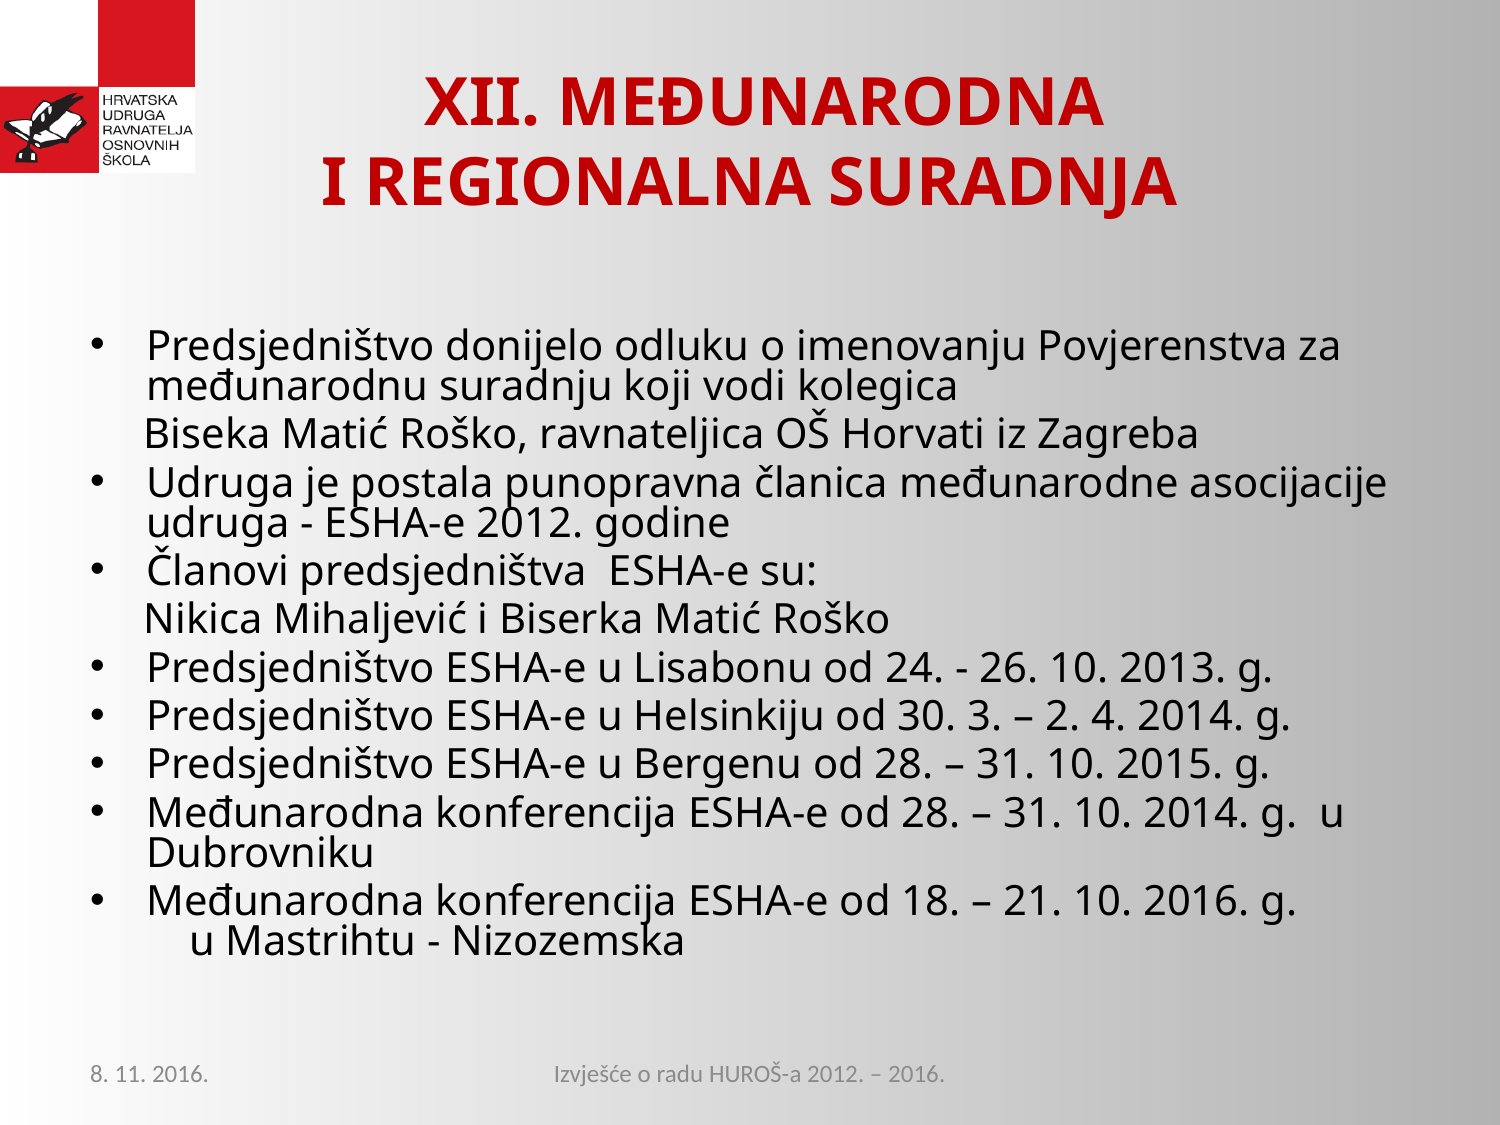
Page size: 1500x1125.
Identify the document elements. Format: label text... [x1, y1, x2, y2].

list Predsjedništvo donijelo odluku o imenovanju Povjerenstva za međunarodnu suradnju koji vodi kolegica Biseka Matić Roško, ravnateljica OŠ Horvati iz Zagreba Udruga je postala punopravna članica međunarodne asocijacije udruga - ESHA-e 2012. godine Članovi predsjedništva ESHA-e su: Nikica Mihaljević i Biserka Matić Roško Predsjedništvo ESHA-e u Lisabonu od 24. - 26. 10. 2013. g. Predsjedništvo ESHA-e u Helsinkiju od 30. 3. – 2. 4. 2014. g. Predsjedništvo ESHA-e u Bergenu od 28. – 31. 10. 2015. g. Međunarodna konferencija ESHA-e od 28. – 31. 10. 2014. g. u Dubrovniku Međunarodna konferencija ESHA-e od 18. – 21. 10. 2016. g. u Mastrihtu - Nizozemska [74, 262, 1426, 1006]
slide_number 8. 11. 2016. [75, 1042, 425, 1103]
footer Izvješće o radu HUROŠ-a 2012. – 2016. [512, 1042, 988, 1103]
title XII. MEĐUNARODNA I REGIONALNA SURADNJA [74, 44, 1426, 233]
picture [0, 0, 196, 173]
